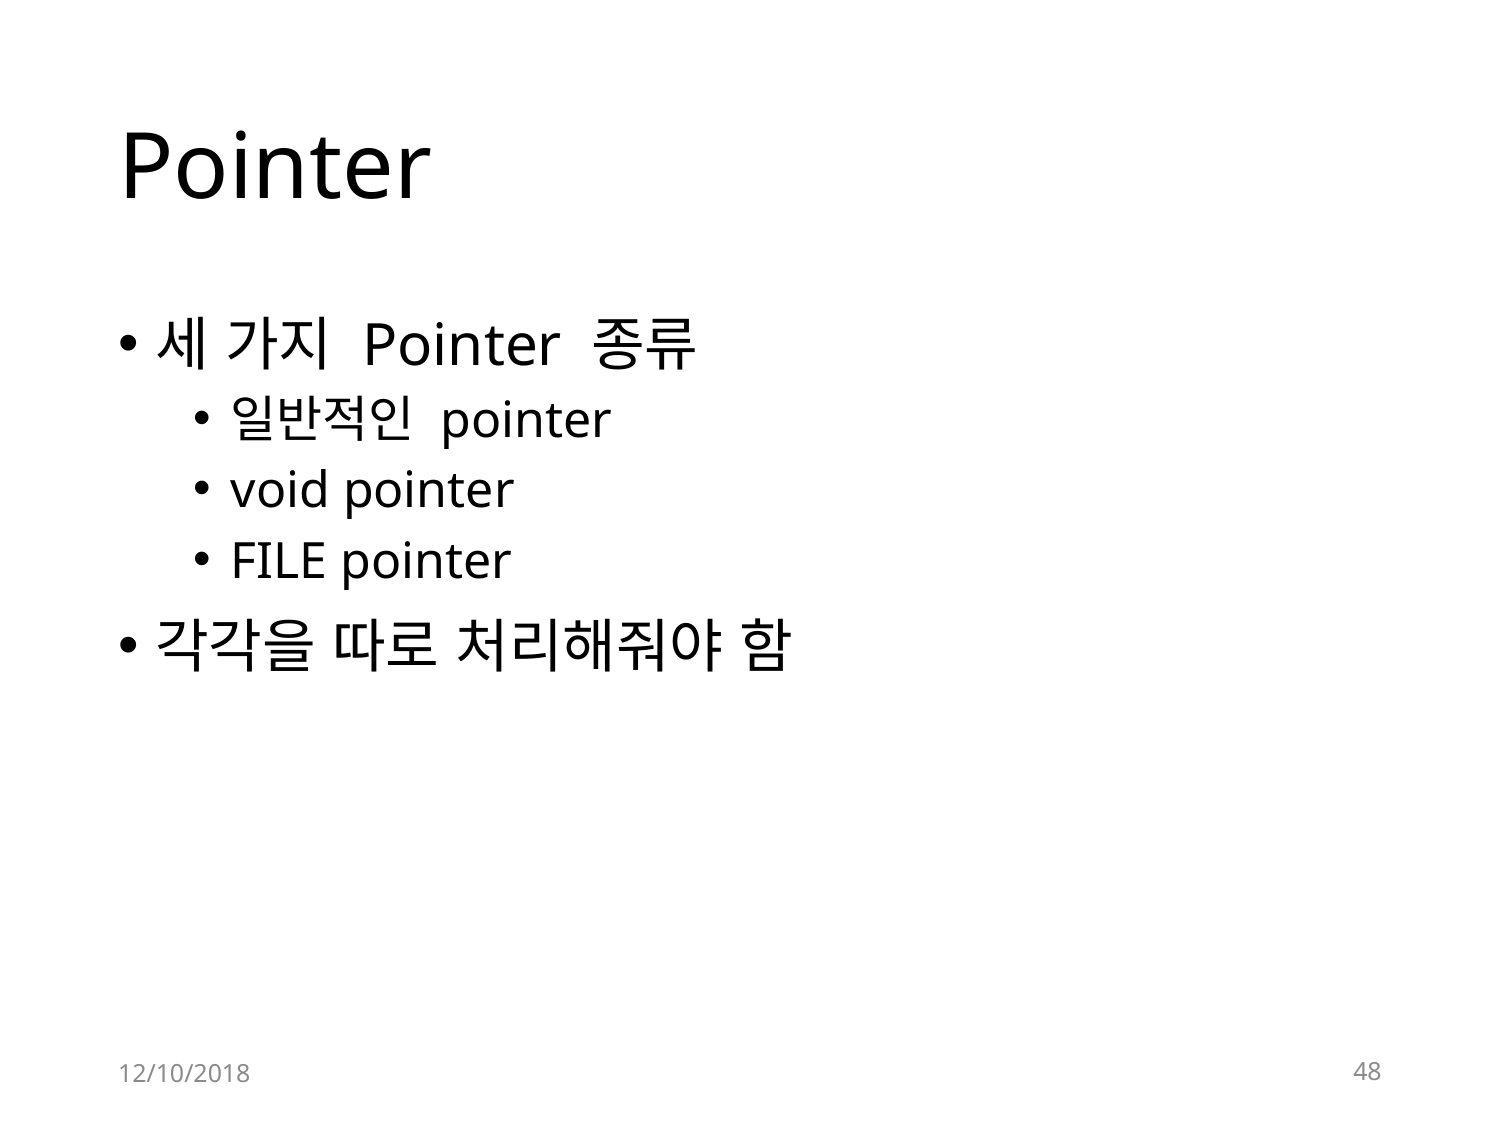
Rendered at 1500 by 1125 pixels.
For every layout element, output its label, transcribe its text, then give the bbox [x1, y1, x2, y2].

title Pointer [103, 59, 1397, 278]
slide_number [103, 1042, 441, 1103]
list 세 가지 Pointer 종류 일반적인 pointer void pointer FILE pointer 각각을 따로 처리해줘야 함 [103, 299, 1397, 1014]
slide_number 48 [1059, 1042, 1397, 1103]
